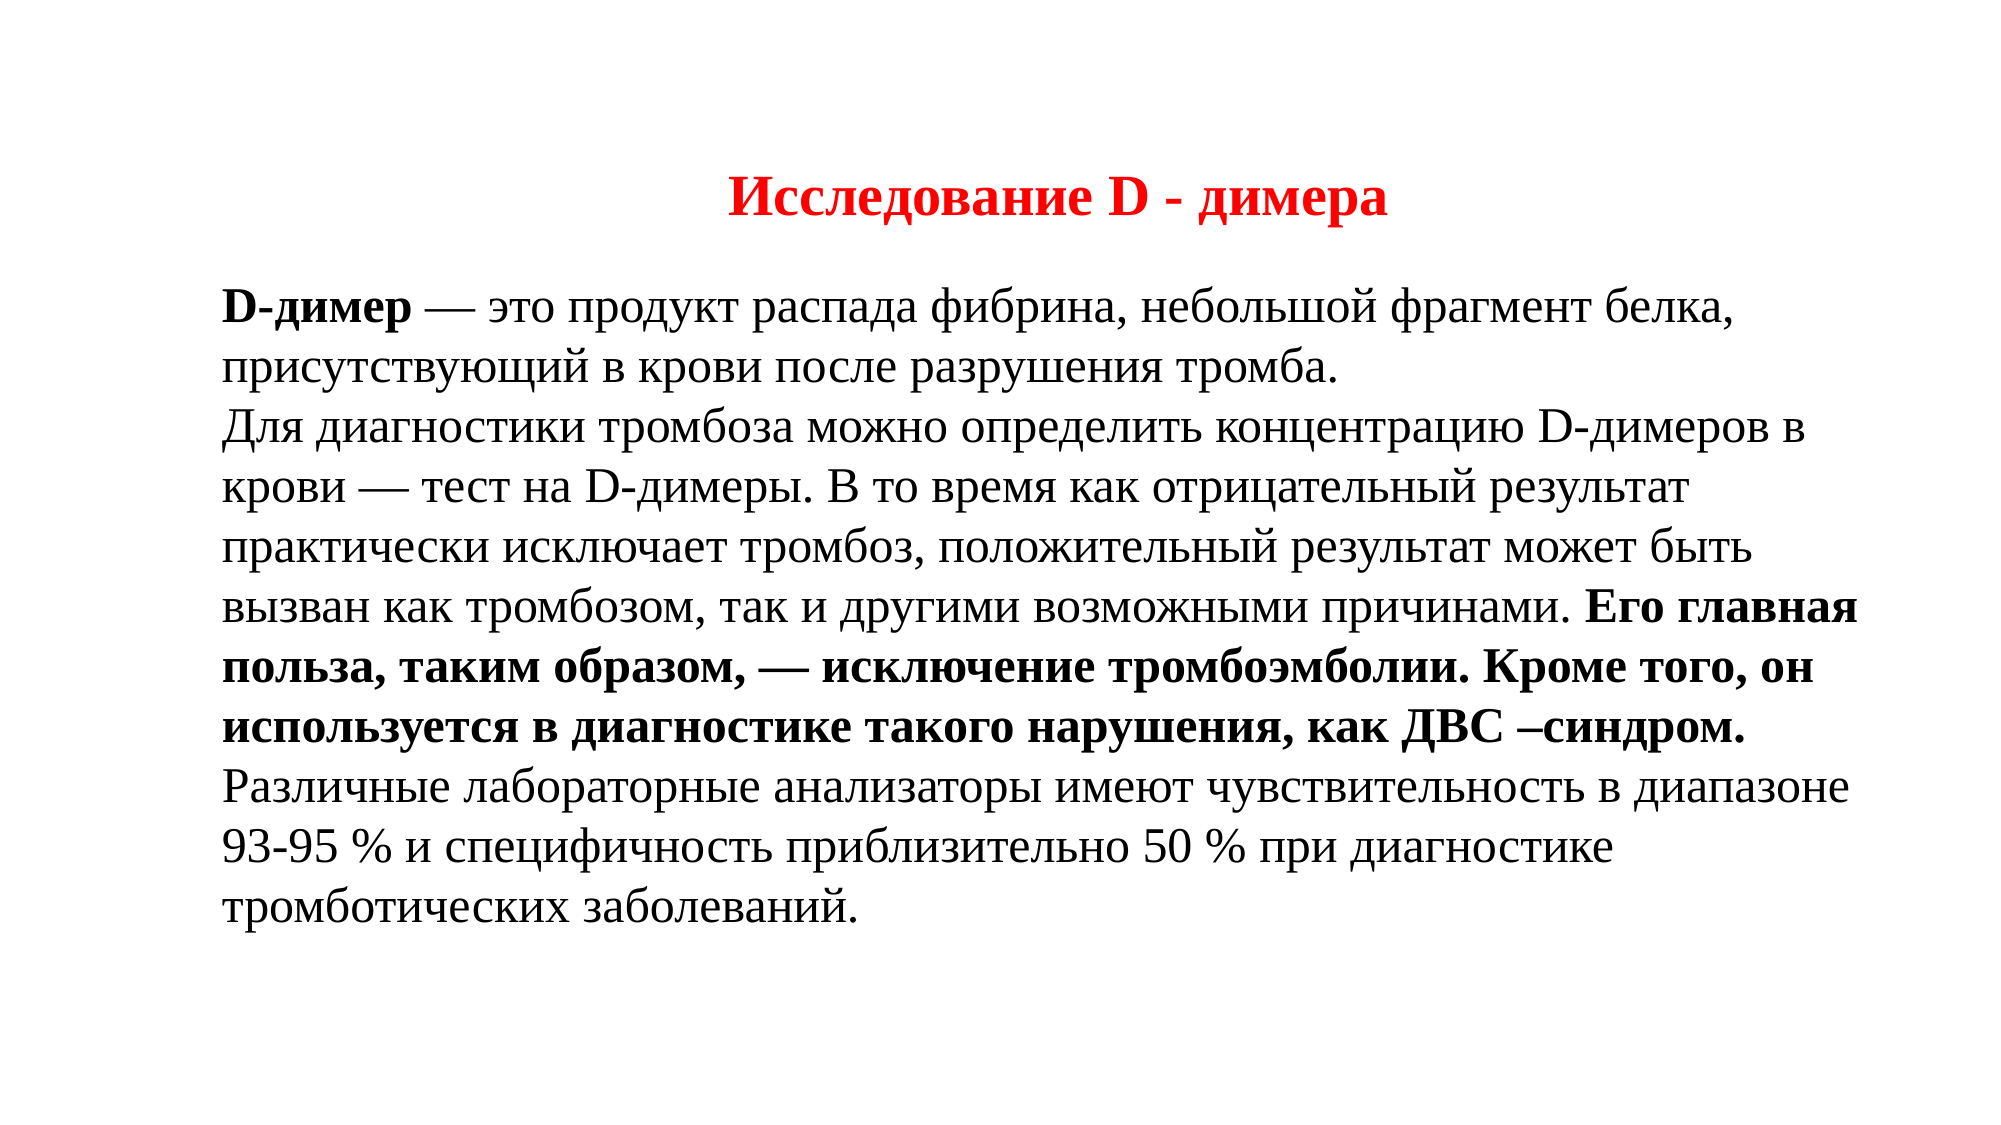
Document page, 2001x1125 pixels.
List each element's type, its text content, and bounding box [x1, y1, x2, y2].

text_box [0, 165, 2000, 963]
text_box Исследование D - димера D-димер — это продукт распада фибрина, небольшой фрагмент белка, присутствующий в крови после разрушения тромба. Для диагностики тромбоза можно определить концентрацию D-димеров в крови — тест на D-димеры. В то время как отрицательный результат практически исключает тромбоз, положительный результат может быть вызван как тромбозом, так и другими возможными причинами. Его главная польза, таким образом, — исключение тромбоэмболии. Кроме того, он используется в диагностике такого нарушения, как ДВС –синдром. Различные лабораторные анализаторы имеют чувствительность в диапазоне 93-95 % и специфичность приблизительно 50 % при диагностике тромботических заболеваний. [207, 150, 1882, 940]
